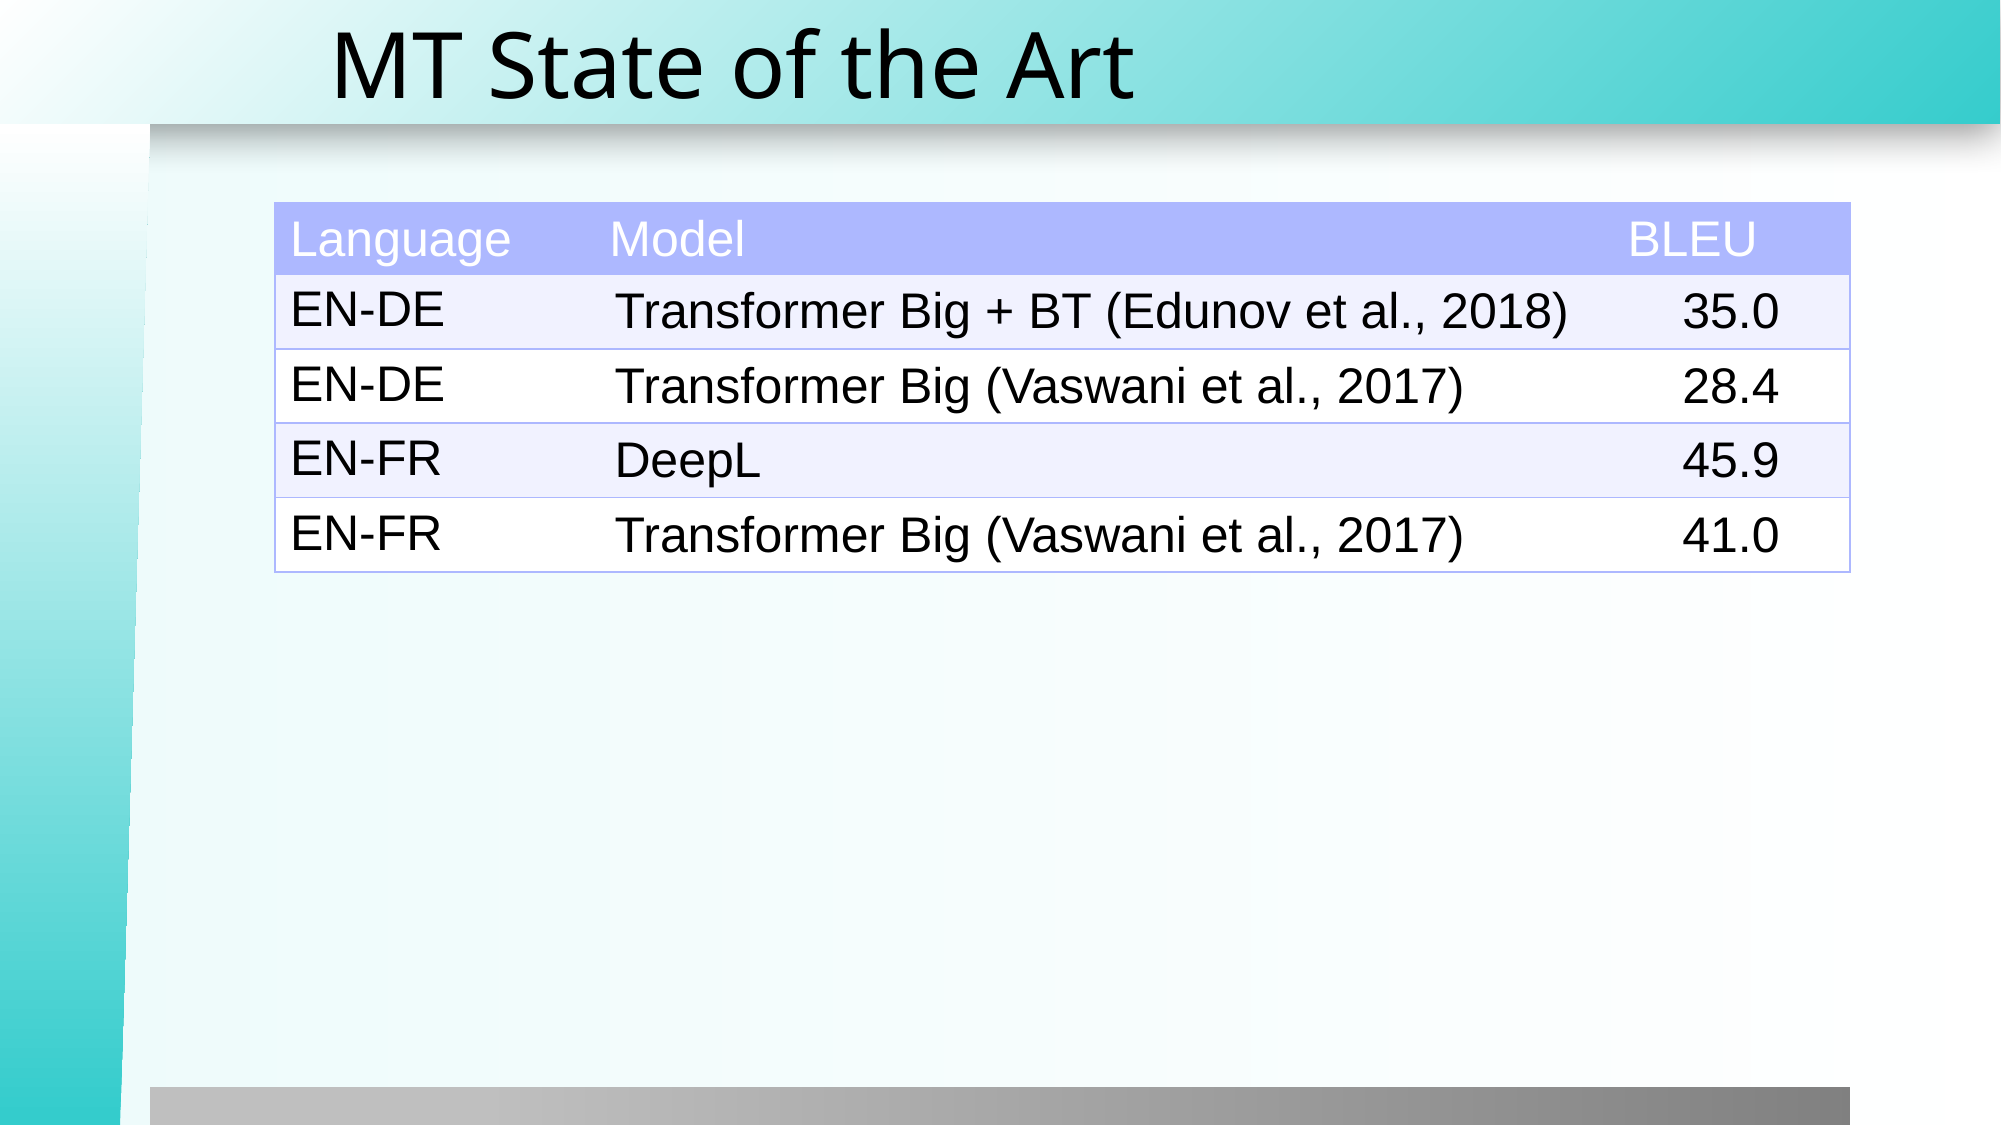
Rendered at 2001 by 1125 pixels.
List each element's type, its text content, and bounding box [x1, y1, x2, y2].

table_header BLEU [1613, 204, 1849, 273]
table_cell Transformer Big + BT (Edunov et al., 2018) [594, 275, 1613, 348]
table_cell 41.0 [1613, 498, 1849, 571]
table_cell EN-FR [276, 498, 594, 571]
table_header Language [276, 204, 594, 273]
table_cell EN-FR [276, 424, 594, 497]
table_cell EN-DE [276, 275, 594, 348]
table_cell 45.9 [1613, 424, 1849, 497]
title MT State of the Art [313, 0, 2000, 125]
table_header Model [594, 204, 1613, 273]
table_cell Transformer Big (Vaswani et al., 2017) [594, 498, 1613, 571]
table_cell 35.0 [1613, 275, 1849, 348]
table_cell EN-DE [276, 350, 594, 422]
table_cell Transformer Big (Vaswani et al., 2017) [594, 350, 1613, 422]
table_cell 28.4 [1613, 350, 1849, 422]
table_cell DeepL [594, 424, 1613, 497]
